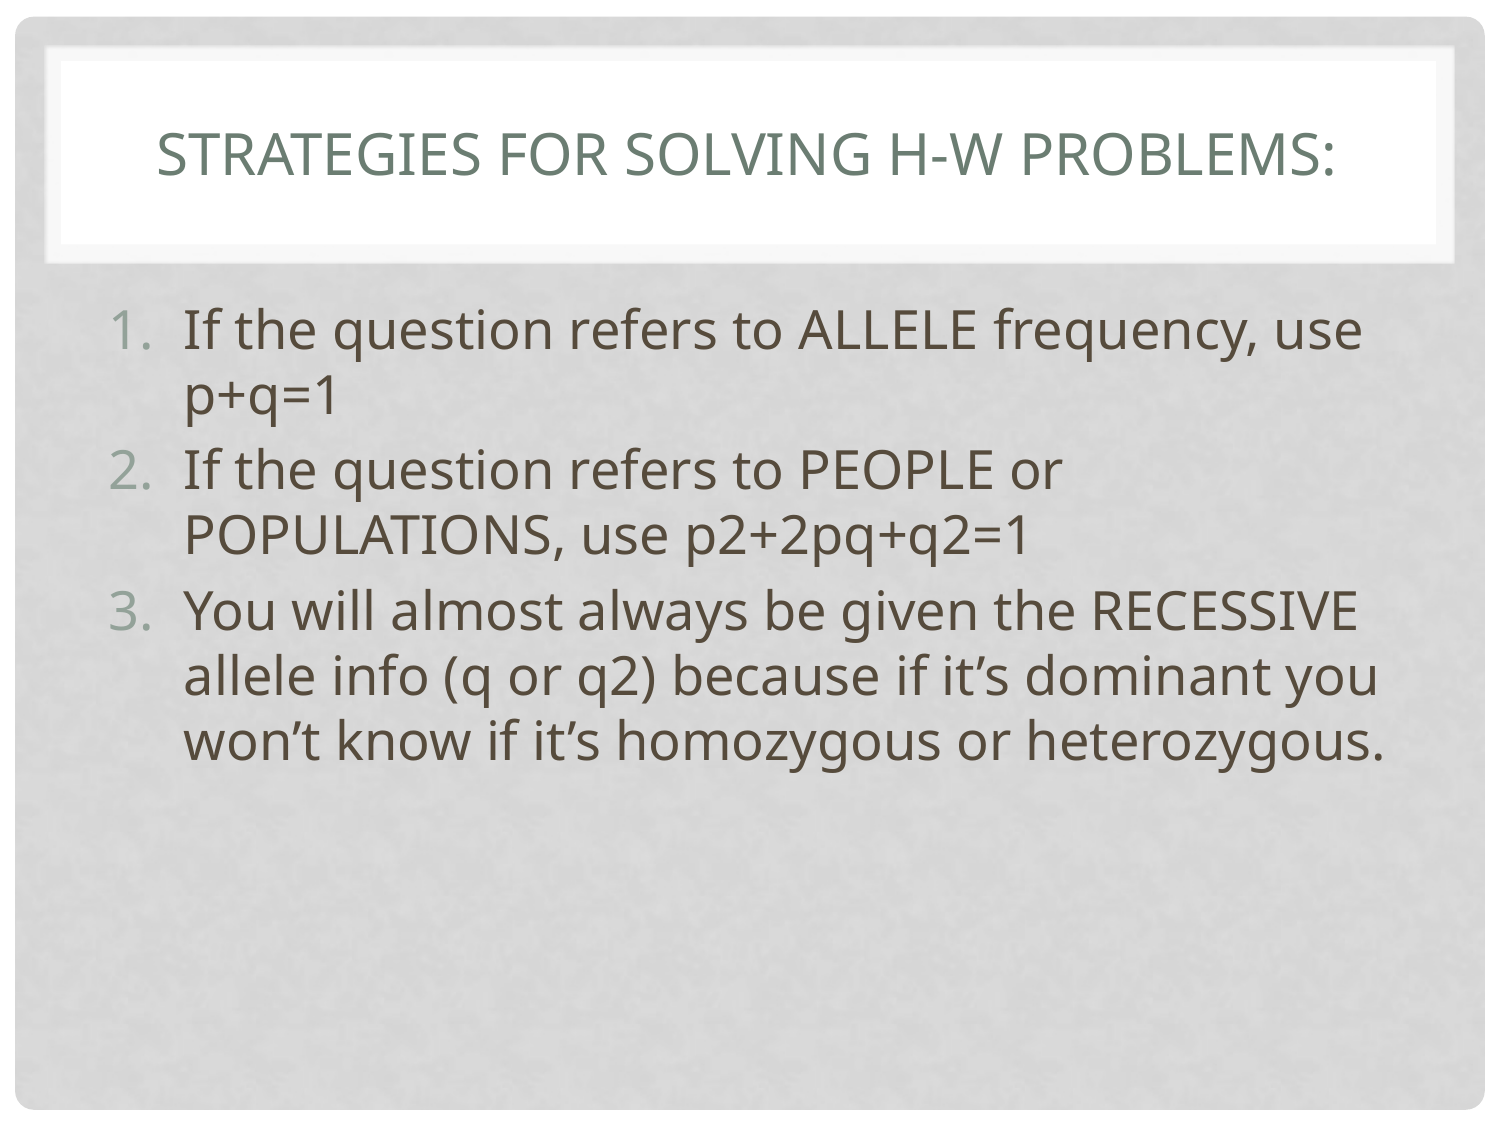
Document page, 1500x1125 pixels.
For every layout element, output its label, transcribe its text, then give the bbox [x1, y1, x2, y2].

title Strategies for solving H-W Problems: [69, 66, 1425, 238]
picture [15, 16, 1485, 1110]
list If the question refers to ALLELE frequency, use p+q=1 If the question refers to PEOPLE or POPULATIONS, use p2+2pq+q2=1 You will almost always be given the RECESSIVE allele info (q or q2) because if it’s dominant you won’t know if it’s homozygous or heterozygous. [75, 287, 1425, 1005]
